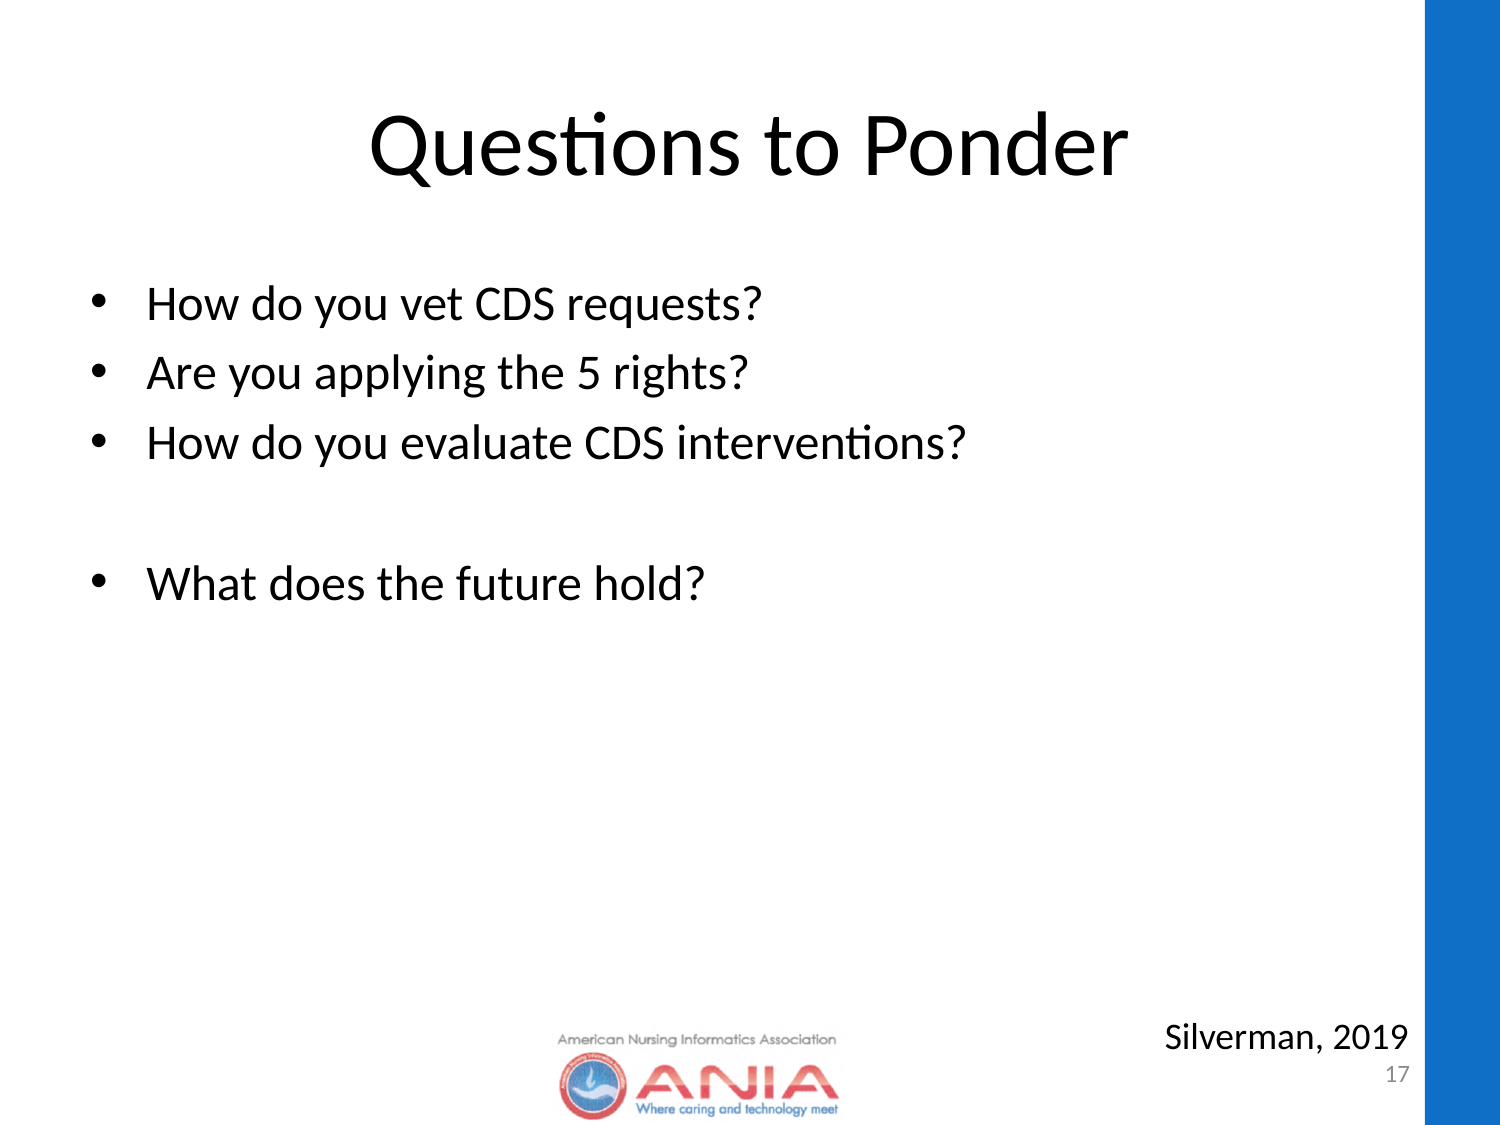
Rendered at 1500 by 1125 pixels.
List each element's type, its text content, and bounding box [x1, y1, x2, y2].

text_box Silverman, 2019 [1149, 1004, 1463, 1065]
title Questions to Ponder [75, 45, 1425, 233]
picture [550, 1025, 850, 1125]
list How do you vet CDS requests? Are you applying the 5 rights? How do you evaluate CDS interventions? What does the future hold? [75, 262, 1425, 1005]
slide_number 17 [1074, 1042, 1425, 1103]
